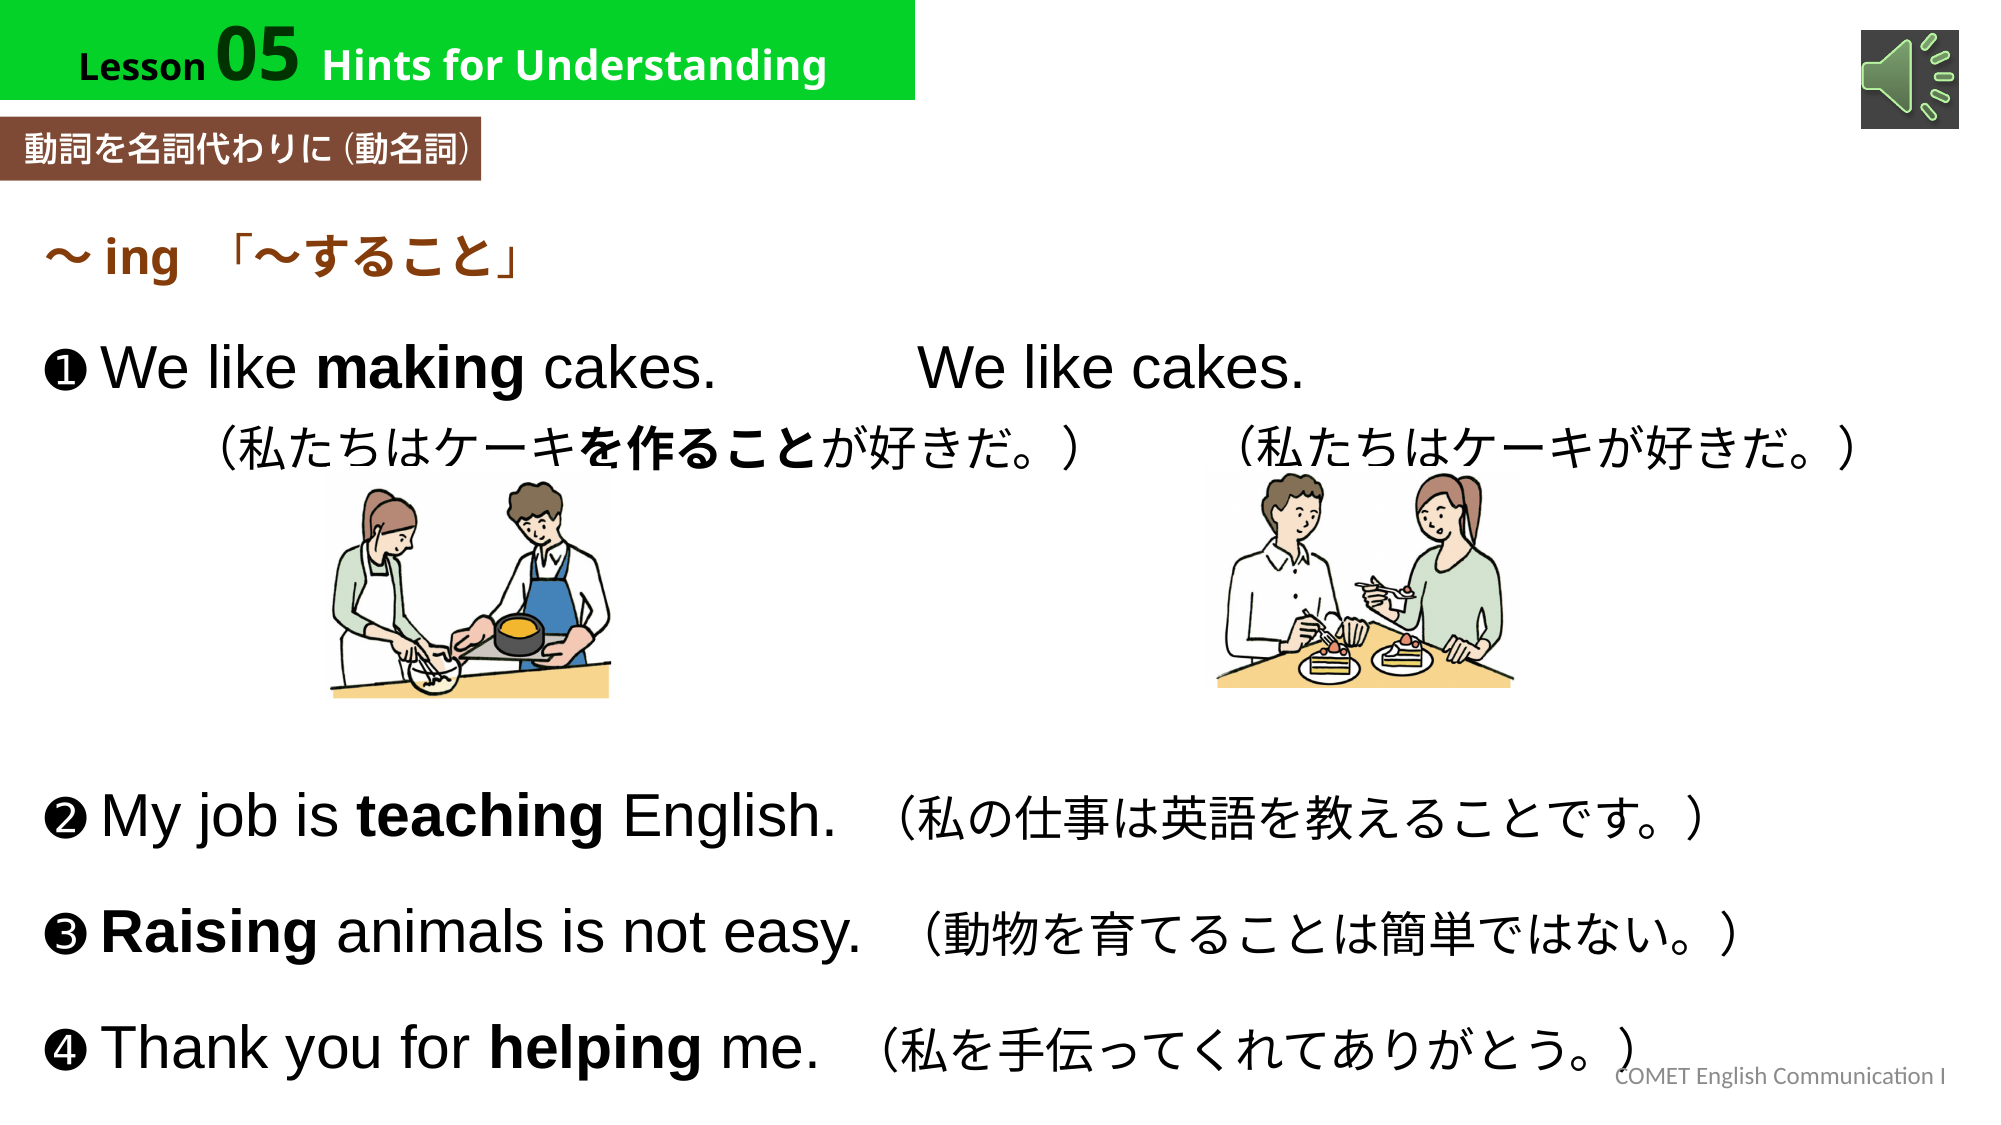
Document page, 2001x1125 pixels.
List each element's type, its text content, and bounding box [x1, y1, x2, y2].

picture [1860, 29, 1961, 130]
picture [326, 466, 612, 705]
footer COMET English Communication I [1594, 1045, 1967, 1105]
picture [0, 112, 482, 185]
subtitle ～ing 「～すること」 ➊ We like making cakes. We like cakes. （私たちはケーキを作ることが好きだ。） （私たちはケーキが好きだ。） ➋ My job is teaching English. （私の仕事は英語を教えることです。） ➌ Raising animals is not easy. （動物を育てることは簡単ではない。） ➍ Thank you for helping me. （私を手伝ってくれてありがとう。） [29, 118, 1979, 1093]
text_box [29, 708, 1920, 1063]
text_box Lesson 05 Hints for Understanding [0, 0, 916, 101]
picture [1203, 466, 1521, 688]
